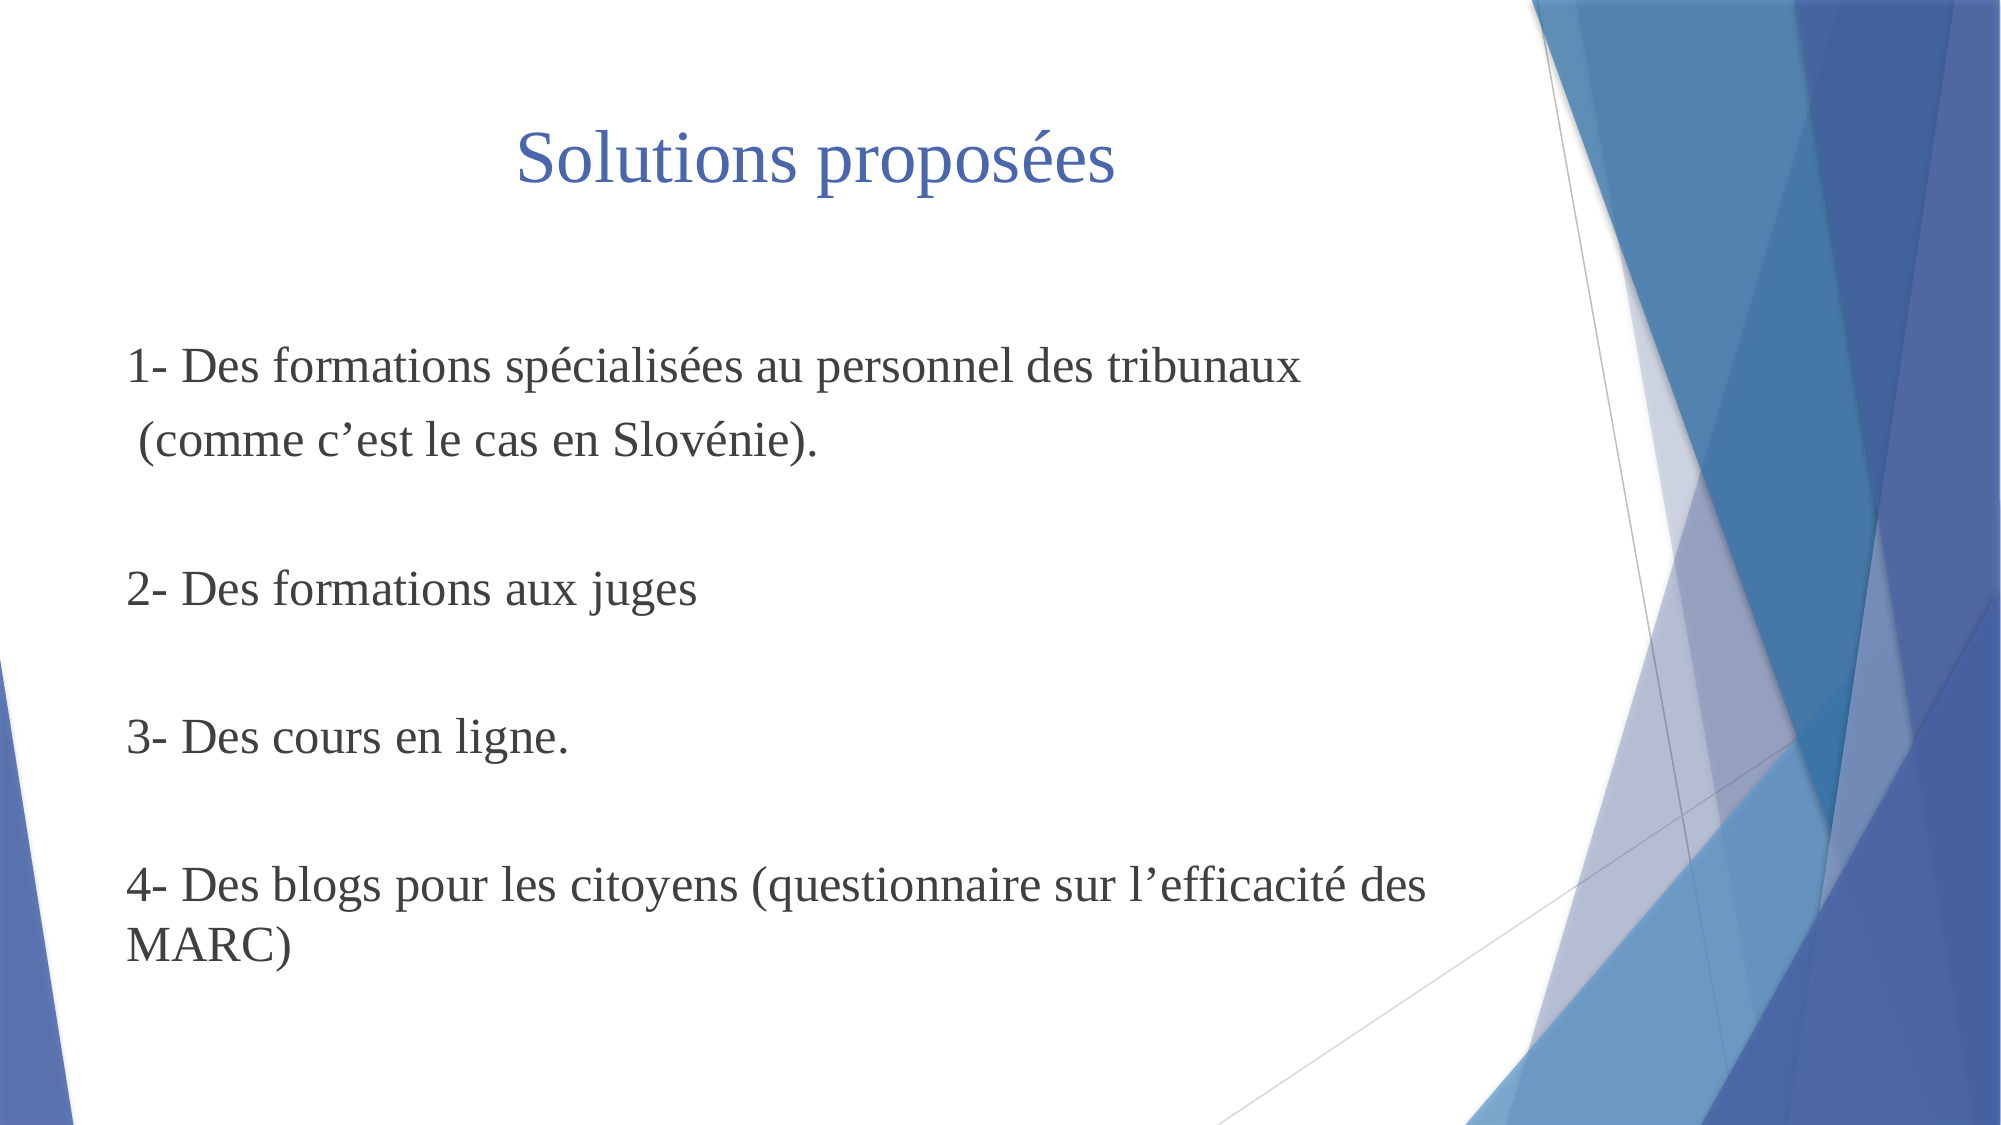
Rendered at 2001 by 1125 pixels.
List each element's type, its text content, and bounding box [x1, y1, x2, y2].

title Solutions proposées [111, 99, 1522, 250]
list 1- Des formations spécialisées au personnel des tribunaux (comme c’est le cas en Slovénie). 2- Des formations aux juges 3- Des cours en ligne. 4- Des blogs pour les citoyens (questionnaire sur l’efficacité des MARC) [111, 250, 1522, 992]
